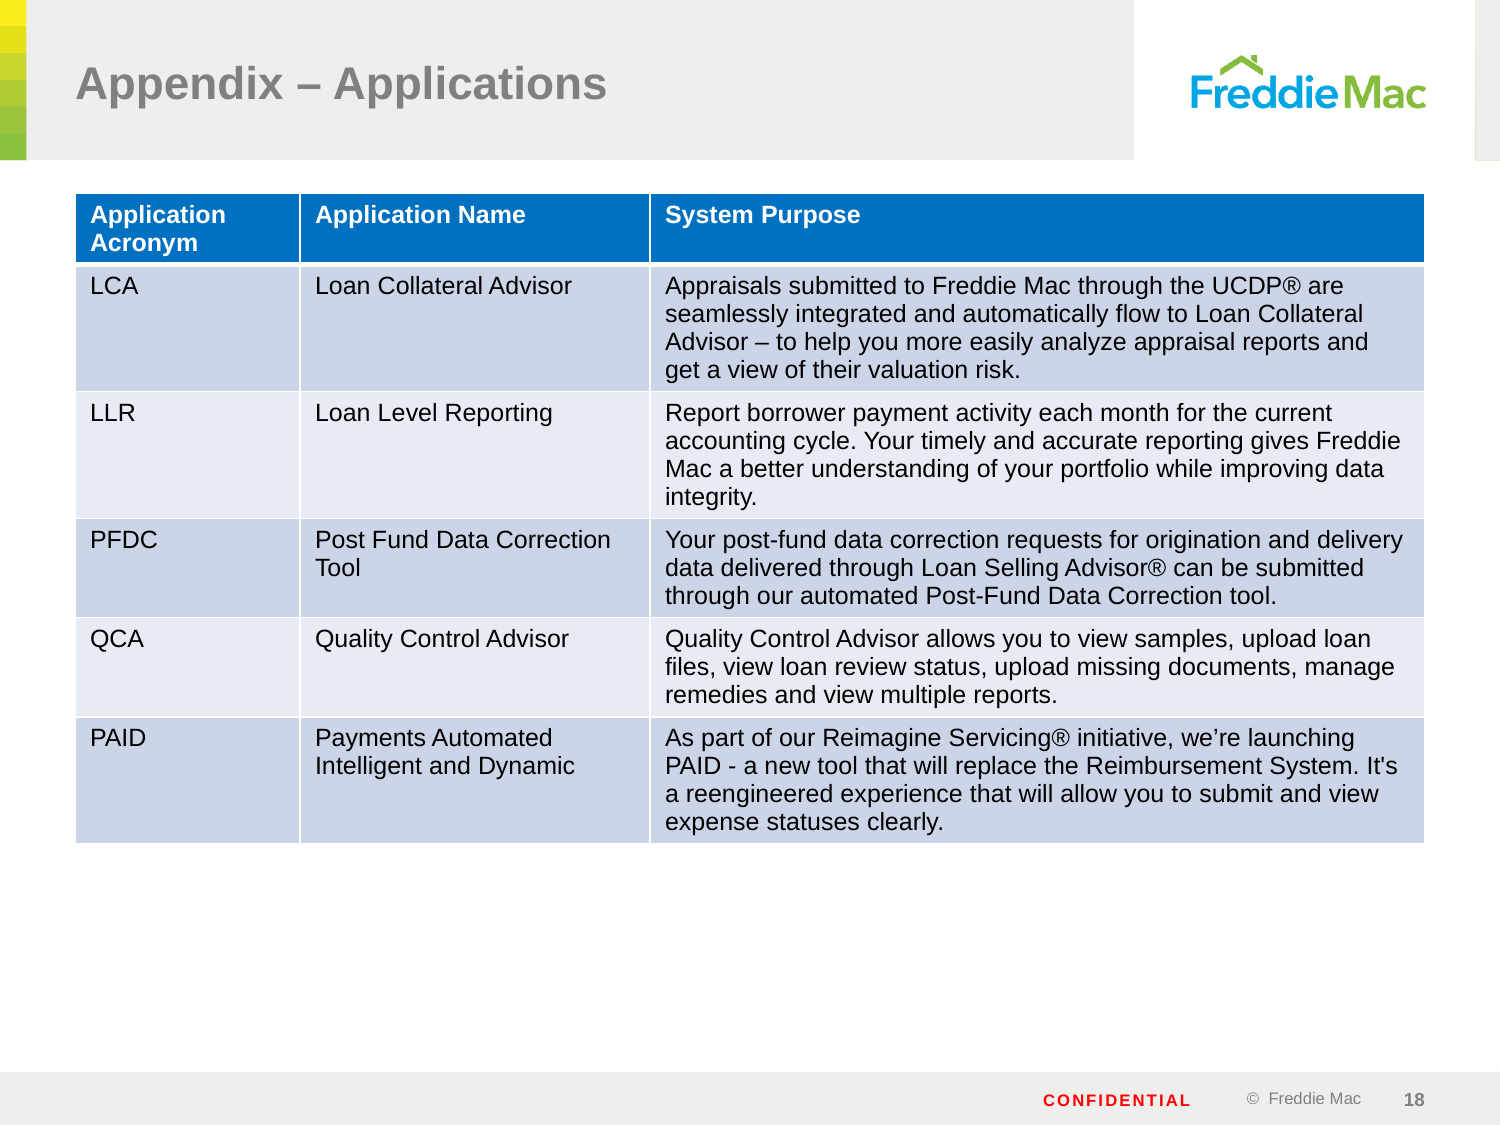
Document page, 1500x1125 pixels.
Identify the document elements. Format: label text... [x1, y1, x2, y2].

table_cell Your post-fund data correction requests for origination and delivery data delivered through Loan Selling Advisor® can be submitted through our automated Post-Fund Data Correction tool. [651, 519, 1424, 617]
table_cell Loan Level Reporting [301, 392, 649, 518]
table_cell Payments Automated Intelligent and Dynamic [301, 718, 649, 843]
table_cell LLR [76, 392, 299, 518]
picture [0, 0, 1500, 1125]
table_header Application Name [301, 194, 649, 262]
table_cell LCA [76, 267, 299, 391]
table_cell Post Fund Data Correction Tool [301, 519, 649, 617]
table_cell As part of our Reimagine Servicing® initiative, we’re launching PAID - a new tool that will replace the Reimbursement System. It's a reengineered experience that will allow you to submit and view expense statuses clearly. [651, 718, 1424, 843]
title Appendix – Applications [75, 0, 1088, 163]
table_cell QCA [76, 618, 299, 716]
table_header Application Acronym [76, 194, 299, 262]
table_cell Appraisals submitted to Freddie Mac through the UCDP® are seamlessly integrated and automatically flow to Loan Collateral Advisor – to help you more easily analyze appraisal reports and get a view of their valuation risk. [651, 267, 1424, 391]
table_cell PAID [76, 718, 299, 843]
table_cell Loan Collateral Advisor [301, 267, 649, 391]
table_cell Quality Control Advisor allows you to view samples, upload loan files, view loan review status, upload missing documents, manage remedies and view multiple reports. [651, 618, 1424, 716]
table_cell Quality Control Advisor [301, 618, 649, 716]
table_header System Purpose [651, 194, 1424, 262]
table_cell Report borrower payment activity each month for the current accounting cycle. Your timely and accurate reporting gives Freddie Mac a better understanding of your portfolio while improving data integrity. [651, 392, 1424, 518]
table_cell PFDC [76, 519, 299, 617]
